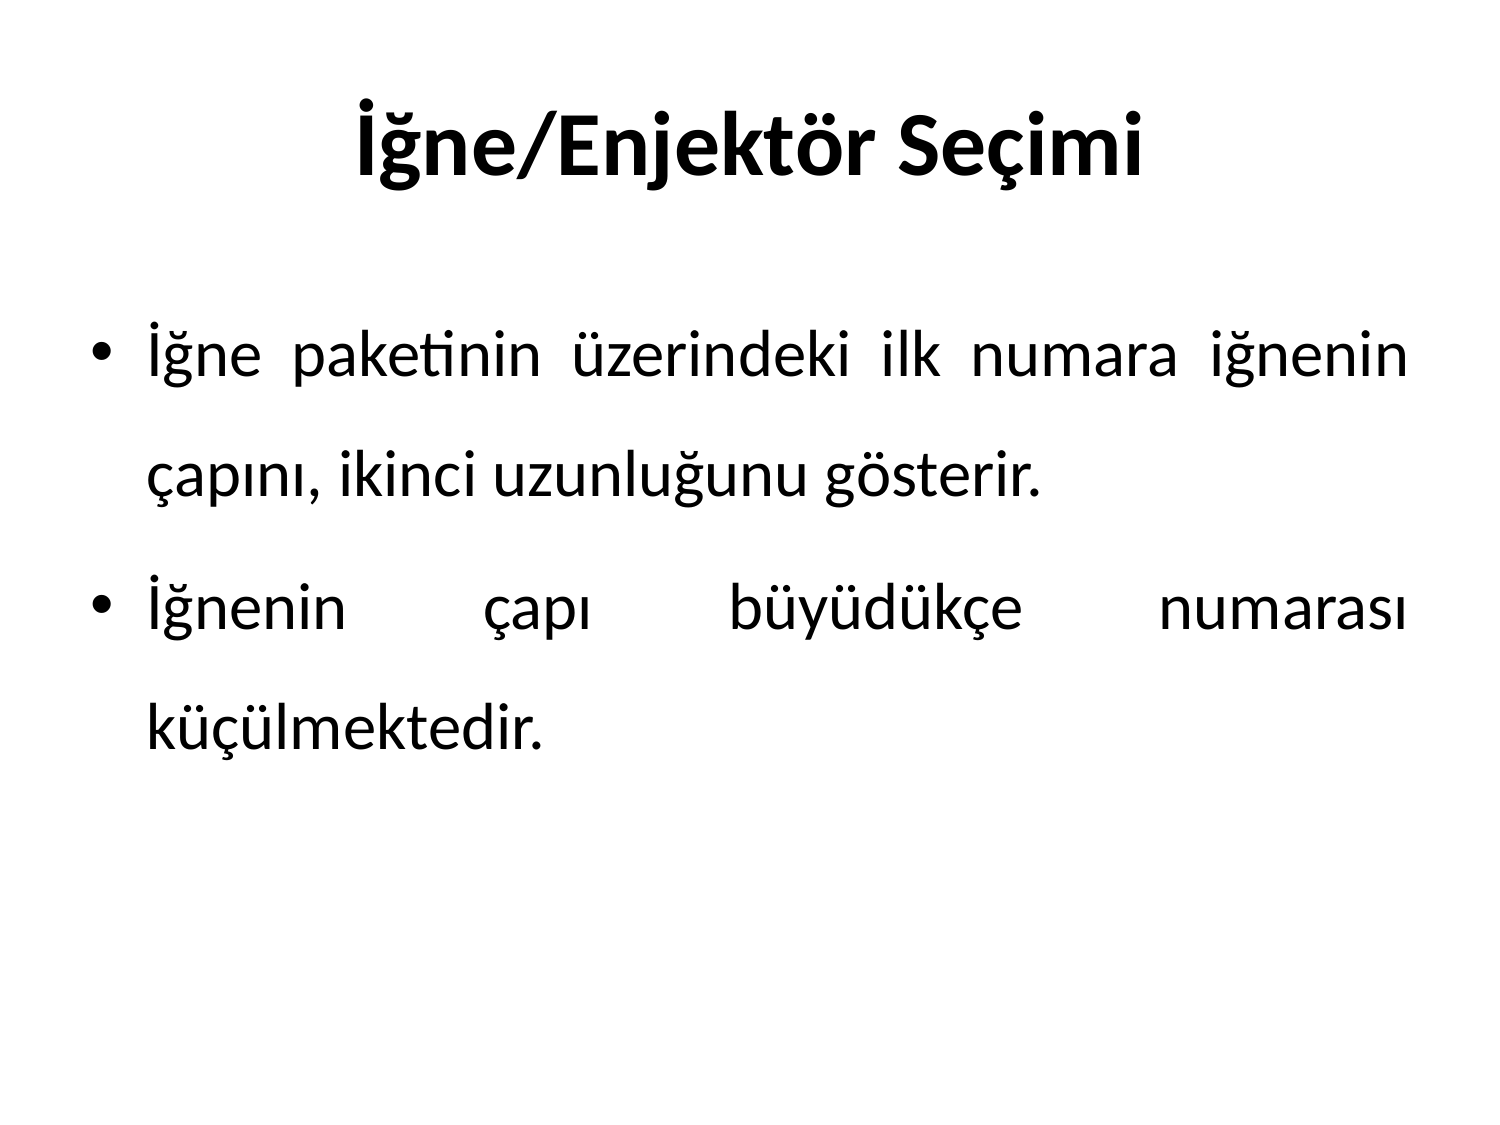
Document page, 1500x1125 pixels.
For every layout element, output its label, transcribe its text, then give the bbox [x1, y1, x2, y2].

list İğne paketinin üzerindeki ilk numara iğnenin çapını, ikinci uzunluğunu gösterir. İğnenin çapı büyüdükçe numarası küçülmektedir. [75, 262, 1425, 1005]
title İğne/Enjektör Seçimi [75, 45, 1425, 233]
